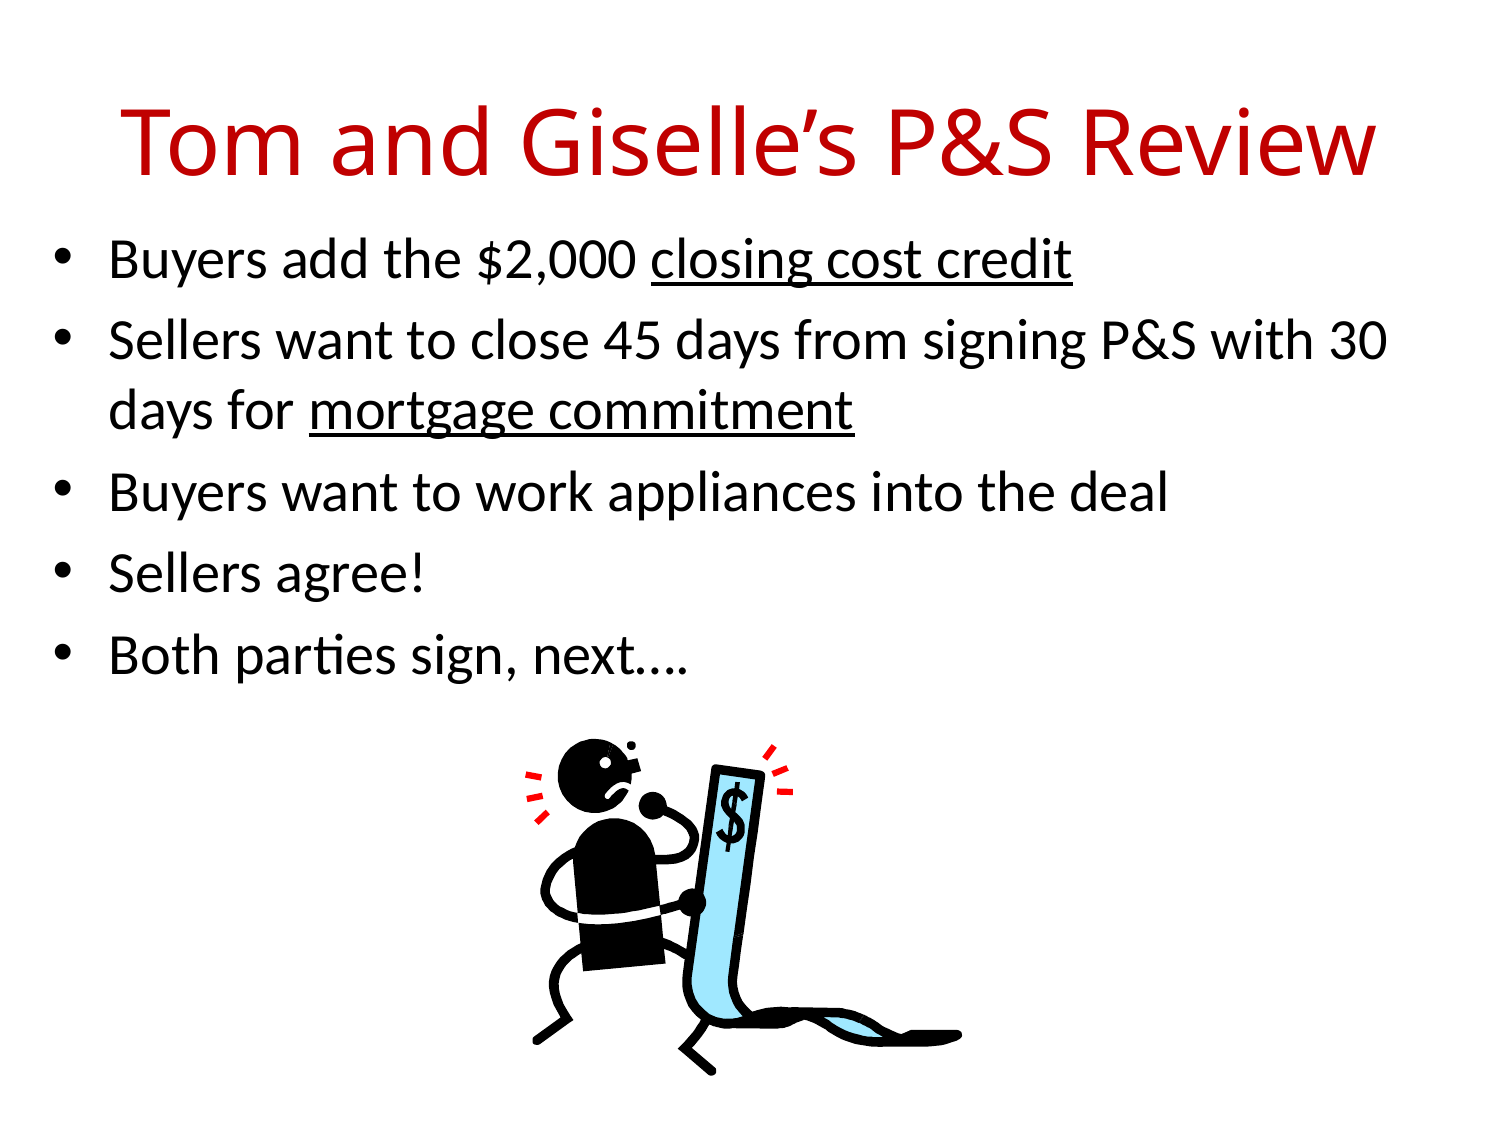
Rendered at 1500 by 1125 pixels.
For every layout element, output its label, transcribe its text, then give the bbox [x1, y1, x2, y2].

title Tom and Giselle’s P&S Review [75, 45, 1425, 212]
list Buyers add the $2,000 closing cost credit Sellers want to close 45 days from signing P&S with 30 days for mortgage commitment Buyers want to work appliances into the deal Sellers agree! Both parties sign, next…. [37, 212, 1463, 1018]
picture [524, 737, 963, 1077]
